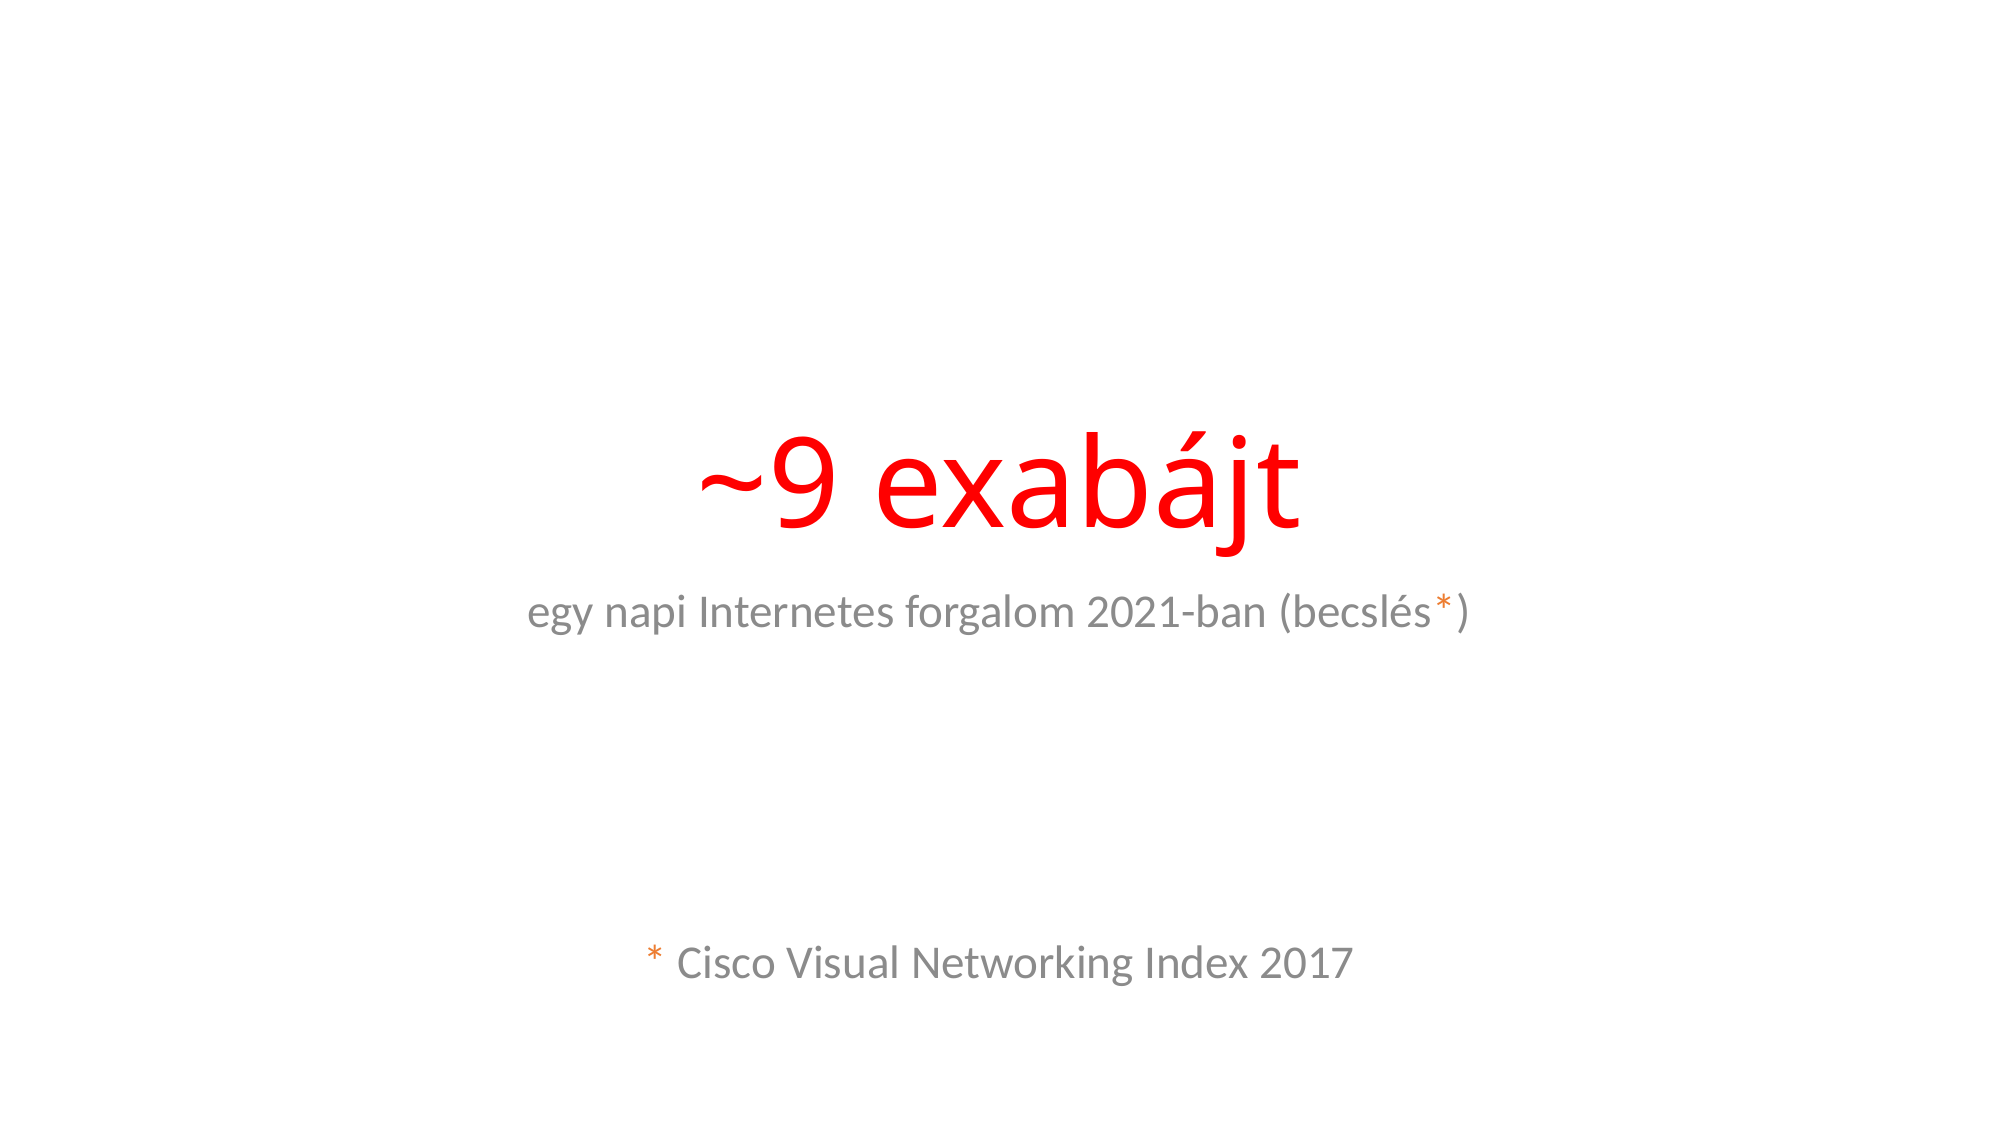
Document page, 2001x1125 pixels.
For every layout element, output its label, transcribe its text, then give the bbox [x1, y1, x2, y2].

list egy napi Internetes forgalom 2021-ban (becslés*) * Cisco Visual Networking Index 2017 [136, 579, 1862, 999]
title ~9 exabájt [136, 280, 1862, 563]
